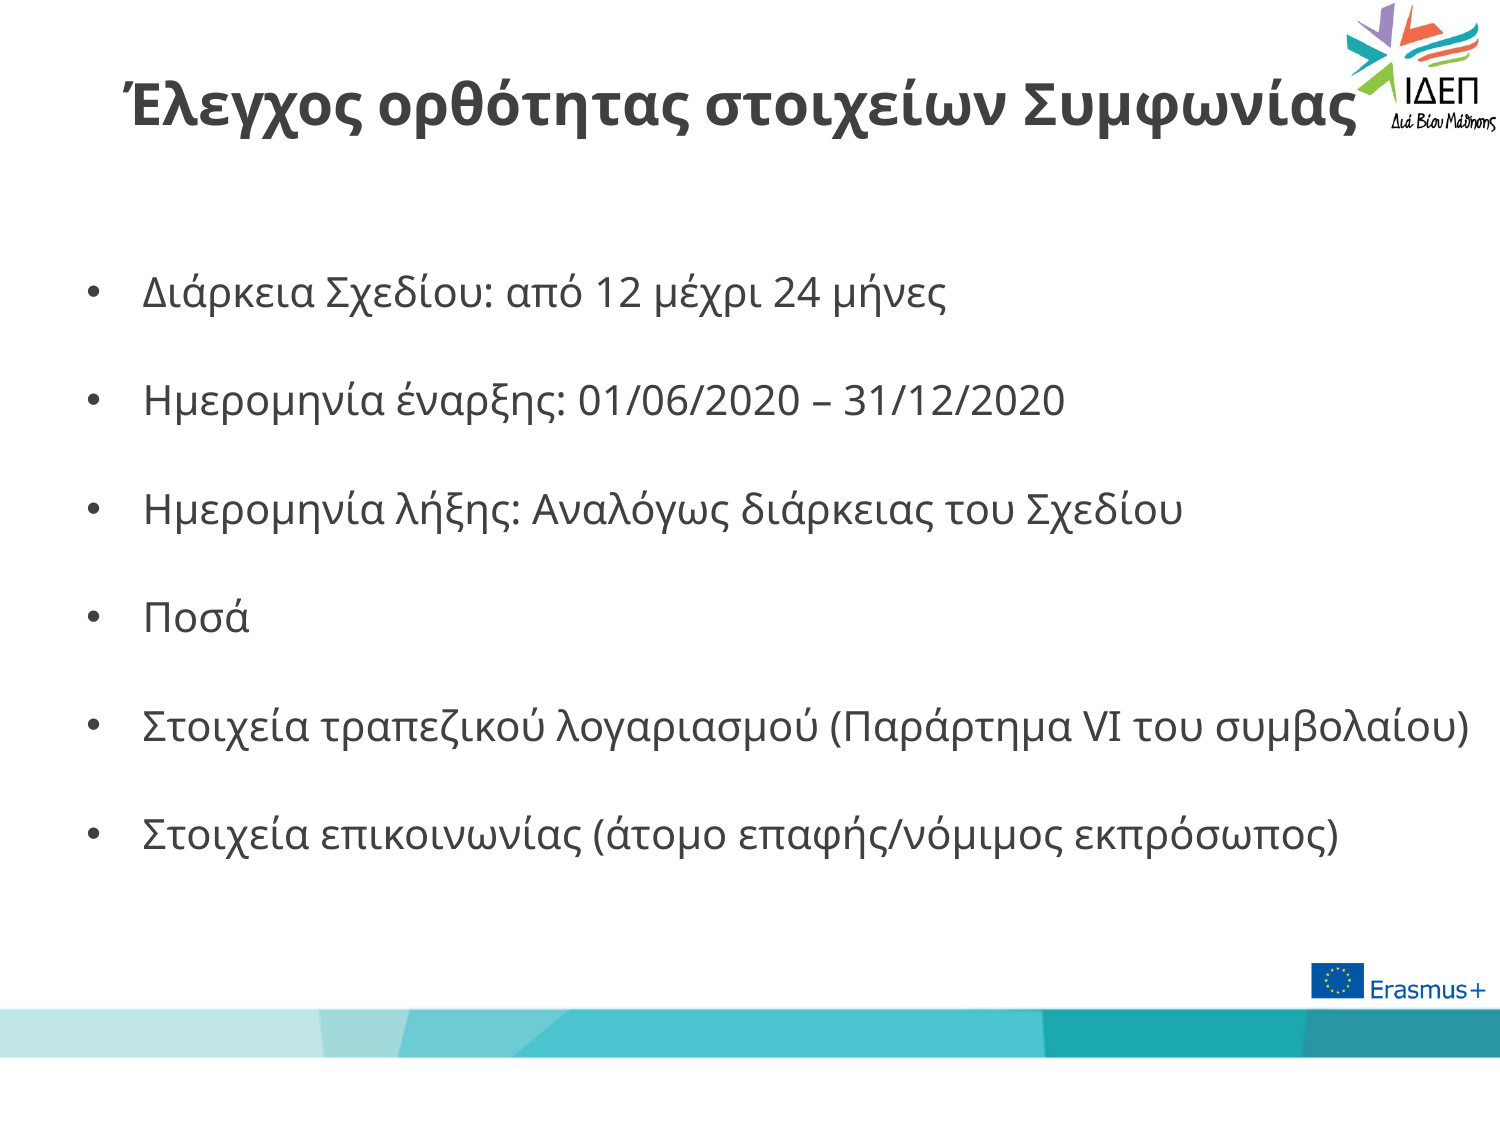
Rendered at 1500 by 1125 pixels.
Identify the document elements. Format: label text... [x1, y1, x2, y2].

picture [0, 952, 1500, 1062]
title Έλεγχος ορθότητας στοιχείων Συμφωνίας [64, 19, 1415, 185]
list Διάρκεια Σχεδίου: από 12 μέχρι 24 μήνες Ημερομηνία έναρξης: 01/06/2020 – 31/12/2020 Ημερομηνία λήξης: Αναλόγως διάρκειας του Σχεδίου Ποσά Στοιχεία τραπεζικού λογαριασμού (Παράρτημα VI του συμβολαίου) Στοιχεία επικοινωνίας (άτομο επαφής/νόμιμος εκπρόσωπος) [71, 208, 1497, 870]
picture [1342, 0, 1500, 135]
